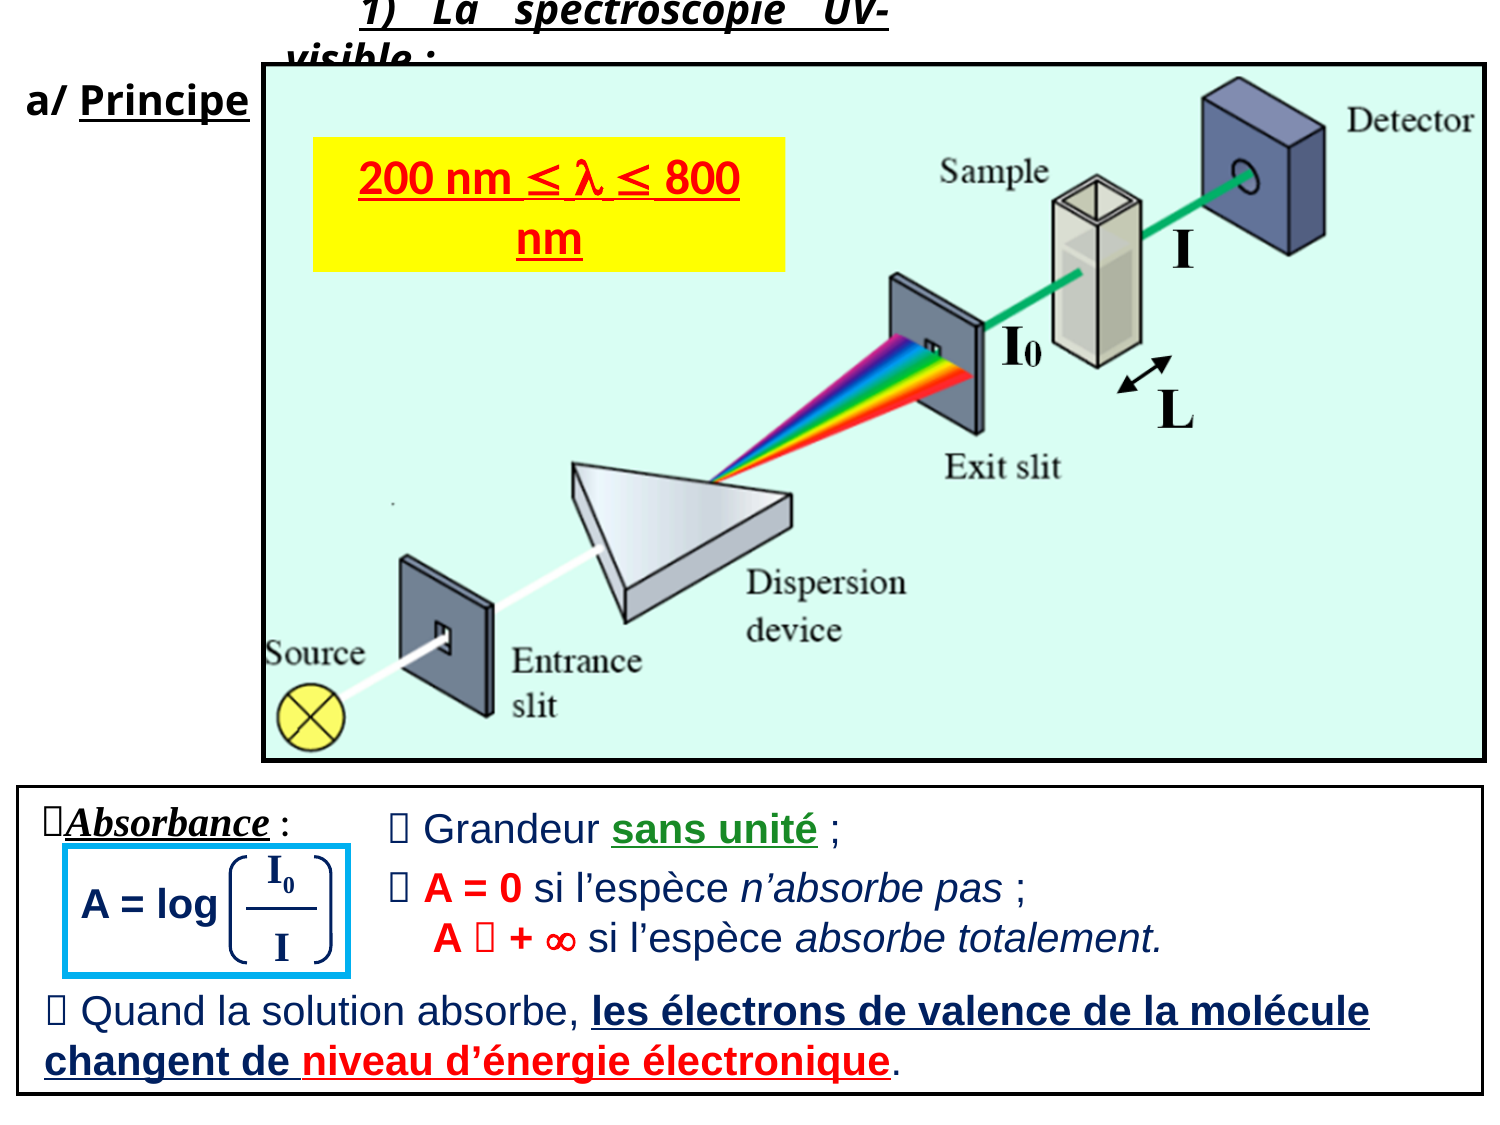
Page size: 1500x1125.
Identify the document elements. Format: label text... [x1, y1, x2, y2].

text_box  A = 0 si l’espèce n’absorbe pas ; A  +  si l’espèce absorbe totalement. [371, 853, 1500, 969]
picture [265, 66, 1483, 759]
text_box a/ Principe [10, 66, 263, 132]
text_box I0 [306, 834, 314, 845]
text_box  Grandeur sans unité ; [371, 794, 1122, 853]
text_box  Quand la solution absorbe, les électrons de valence de la molécule changent de niveau d’énergie électronique. [29, 976, 1500, 1091]
text_box [64, 845, 349, 976]
text_box Absorbance : [25, 786, 306, 852]
text_box 1) La spectroscopie UV-visible : [270, 0, 905, 62]
text_box [17, 786, 1483, 1094]
